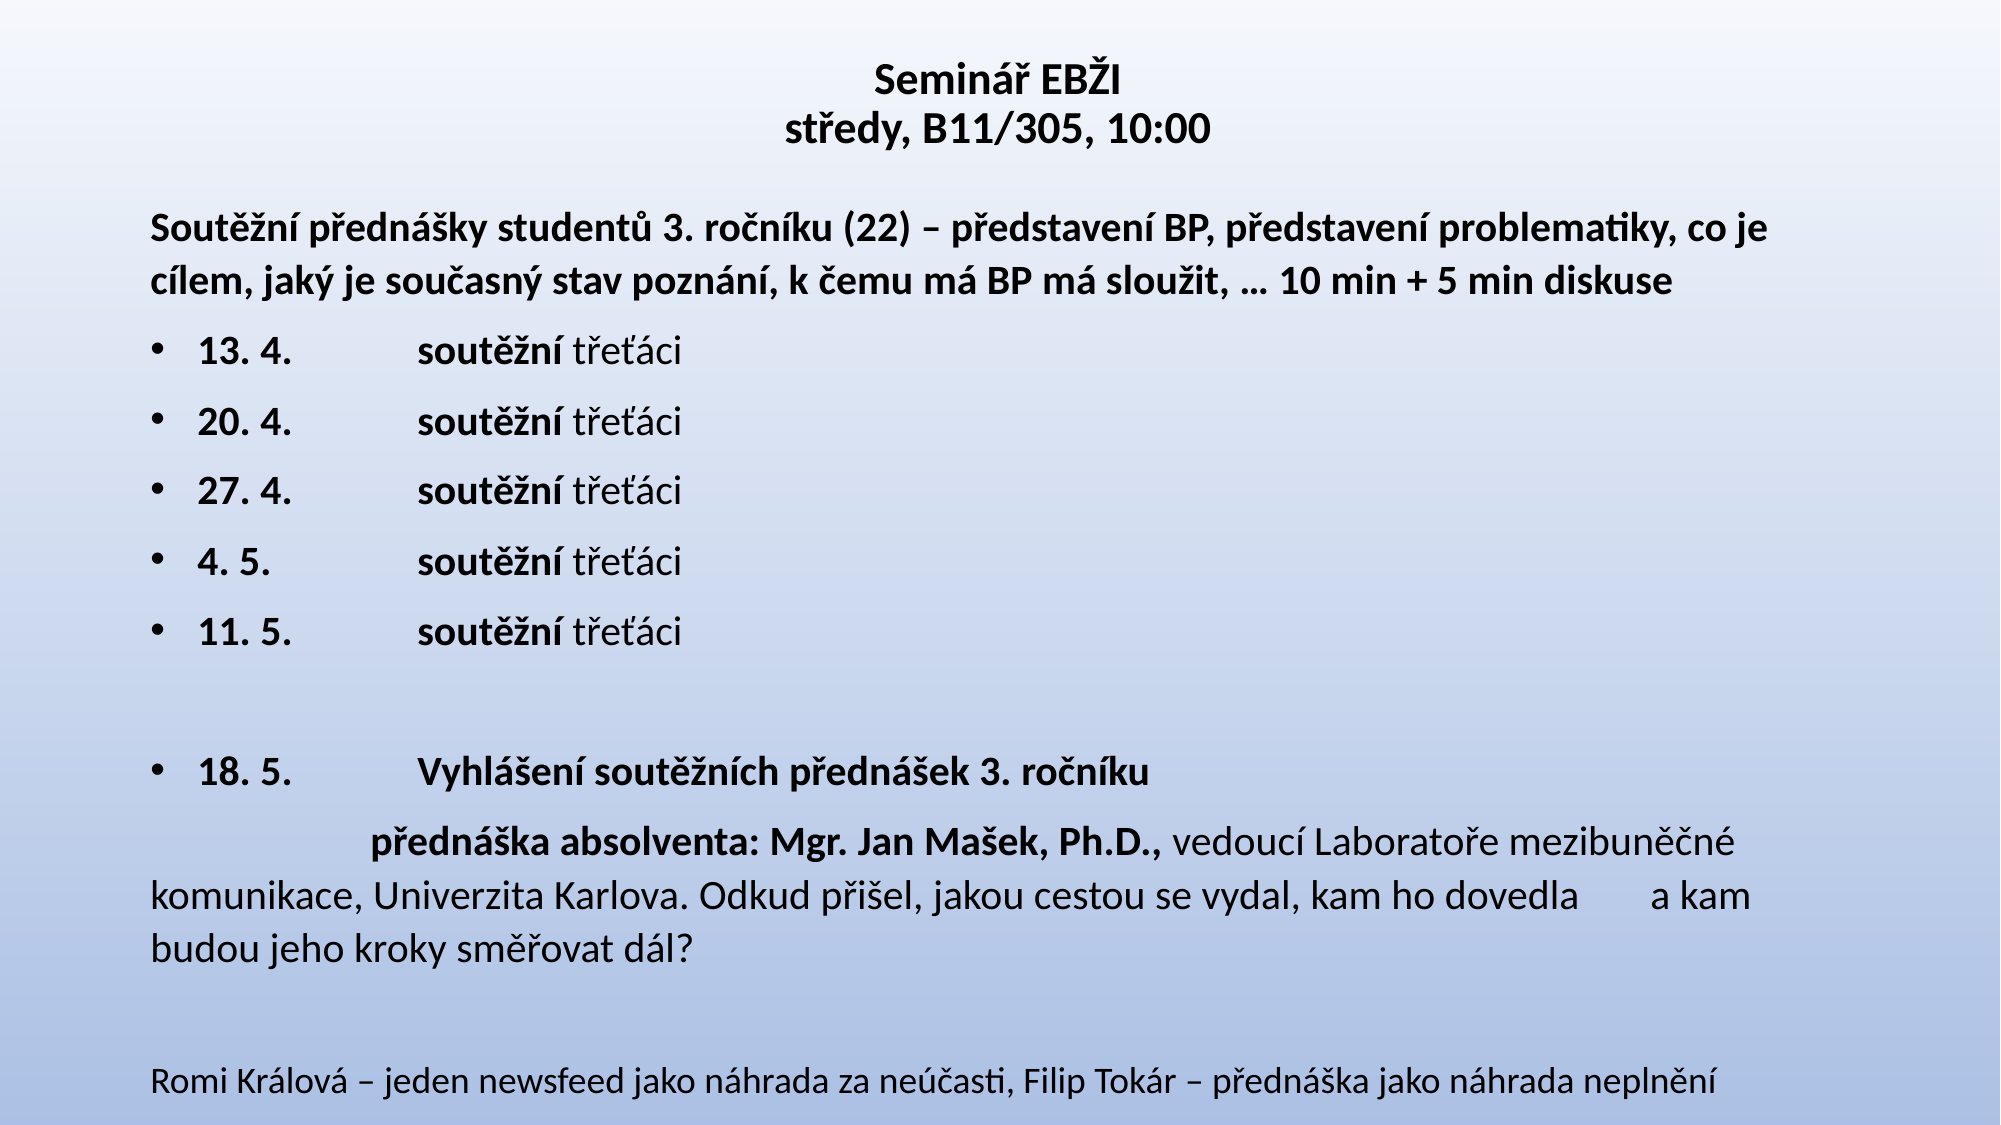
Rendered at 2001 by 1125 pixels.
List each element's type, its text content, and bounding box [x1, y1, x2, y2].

title Seminář EBŽI středy, B11/305, 10:00 [135, 19, 1861, 189]
text_box Soutěžní přednášky studentů 3. ročníku (22) – představení BP, představení problematiky, co je cílem, jaký je současný stav poznání, k čemu má BP má sloužit, … 10 min + 5 min diskuse 13. 4. soutěžní třeťáci 20. 4. soutěžní třeťáci 27. 4. soutěžní třeťáci 4. 5. soutěžní třeťáci 11. 5. soutěžní třeťáci 18. 5. Vyhlášení soutěžních přednášek 3. ročníku přednáška absolventa: Mgr. Jan Mašek, Ph.D., vedoucí Laboratoře mezibuněčné komunikace, Univerzita Karlova. Odkud přišel, jakou cestou se vydal, kam ho dovedla a kam budou jeho kroky směřovat dál? Romi Králová – jeden newsfeed jako náhrada za neúčasti, Filip Tokár – přednáška jako náhrada neplnění [135, 188, 1826, 1125]
